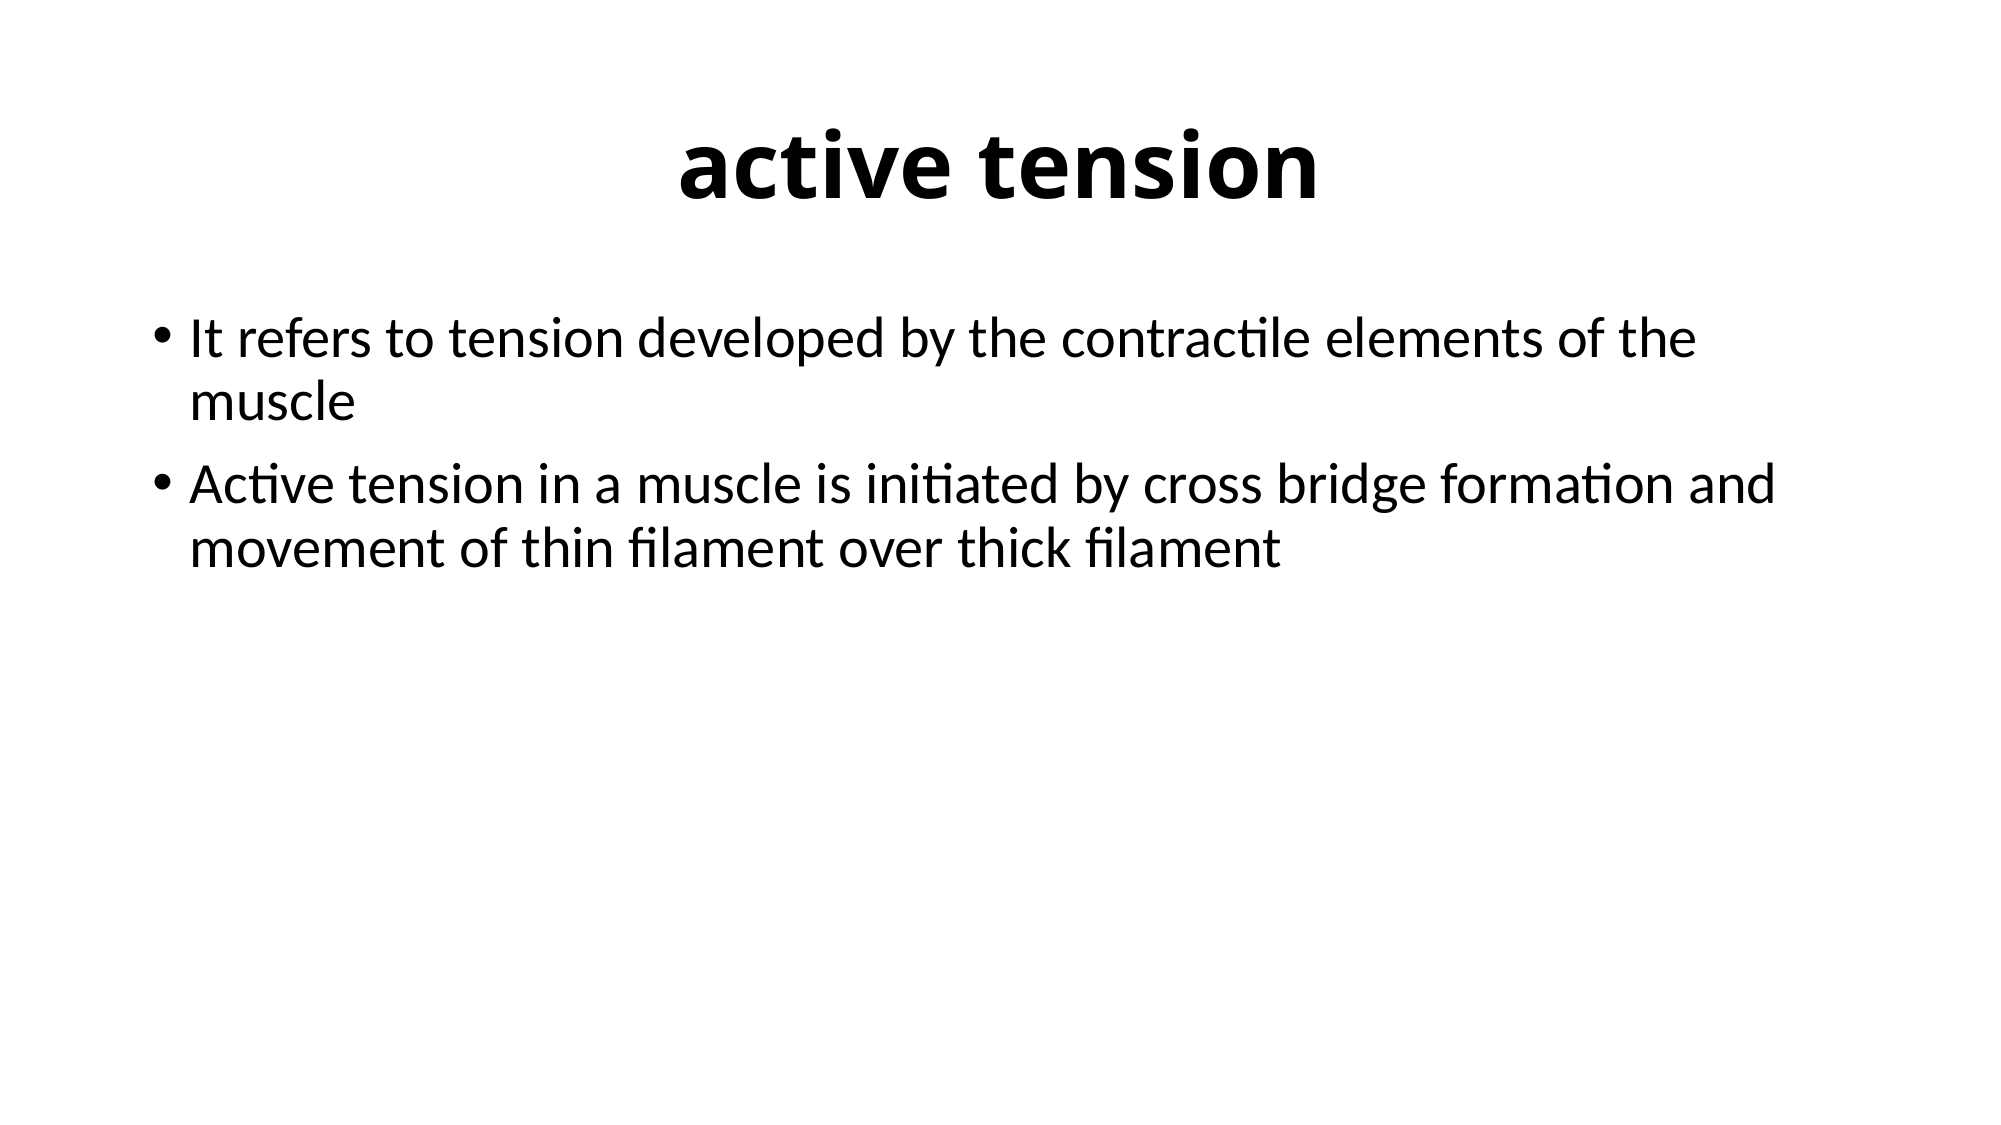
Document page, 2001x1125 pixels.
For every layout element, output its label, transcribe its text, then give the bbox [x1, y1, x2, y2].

list It refers to tension developed by the contractile elements of the muscle Active tension in a muscle is initiated by cross bridge formation and movement of thin filament over thick filament [137, 299, 1863, 614]
title active tension [137, 59, 1863, 278]
